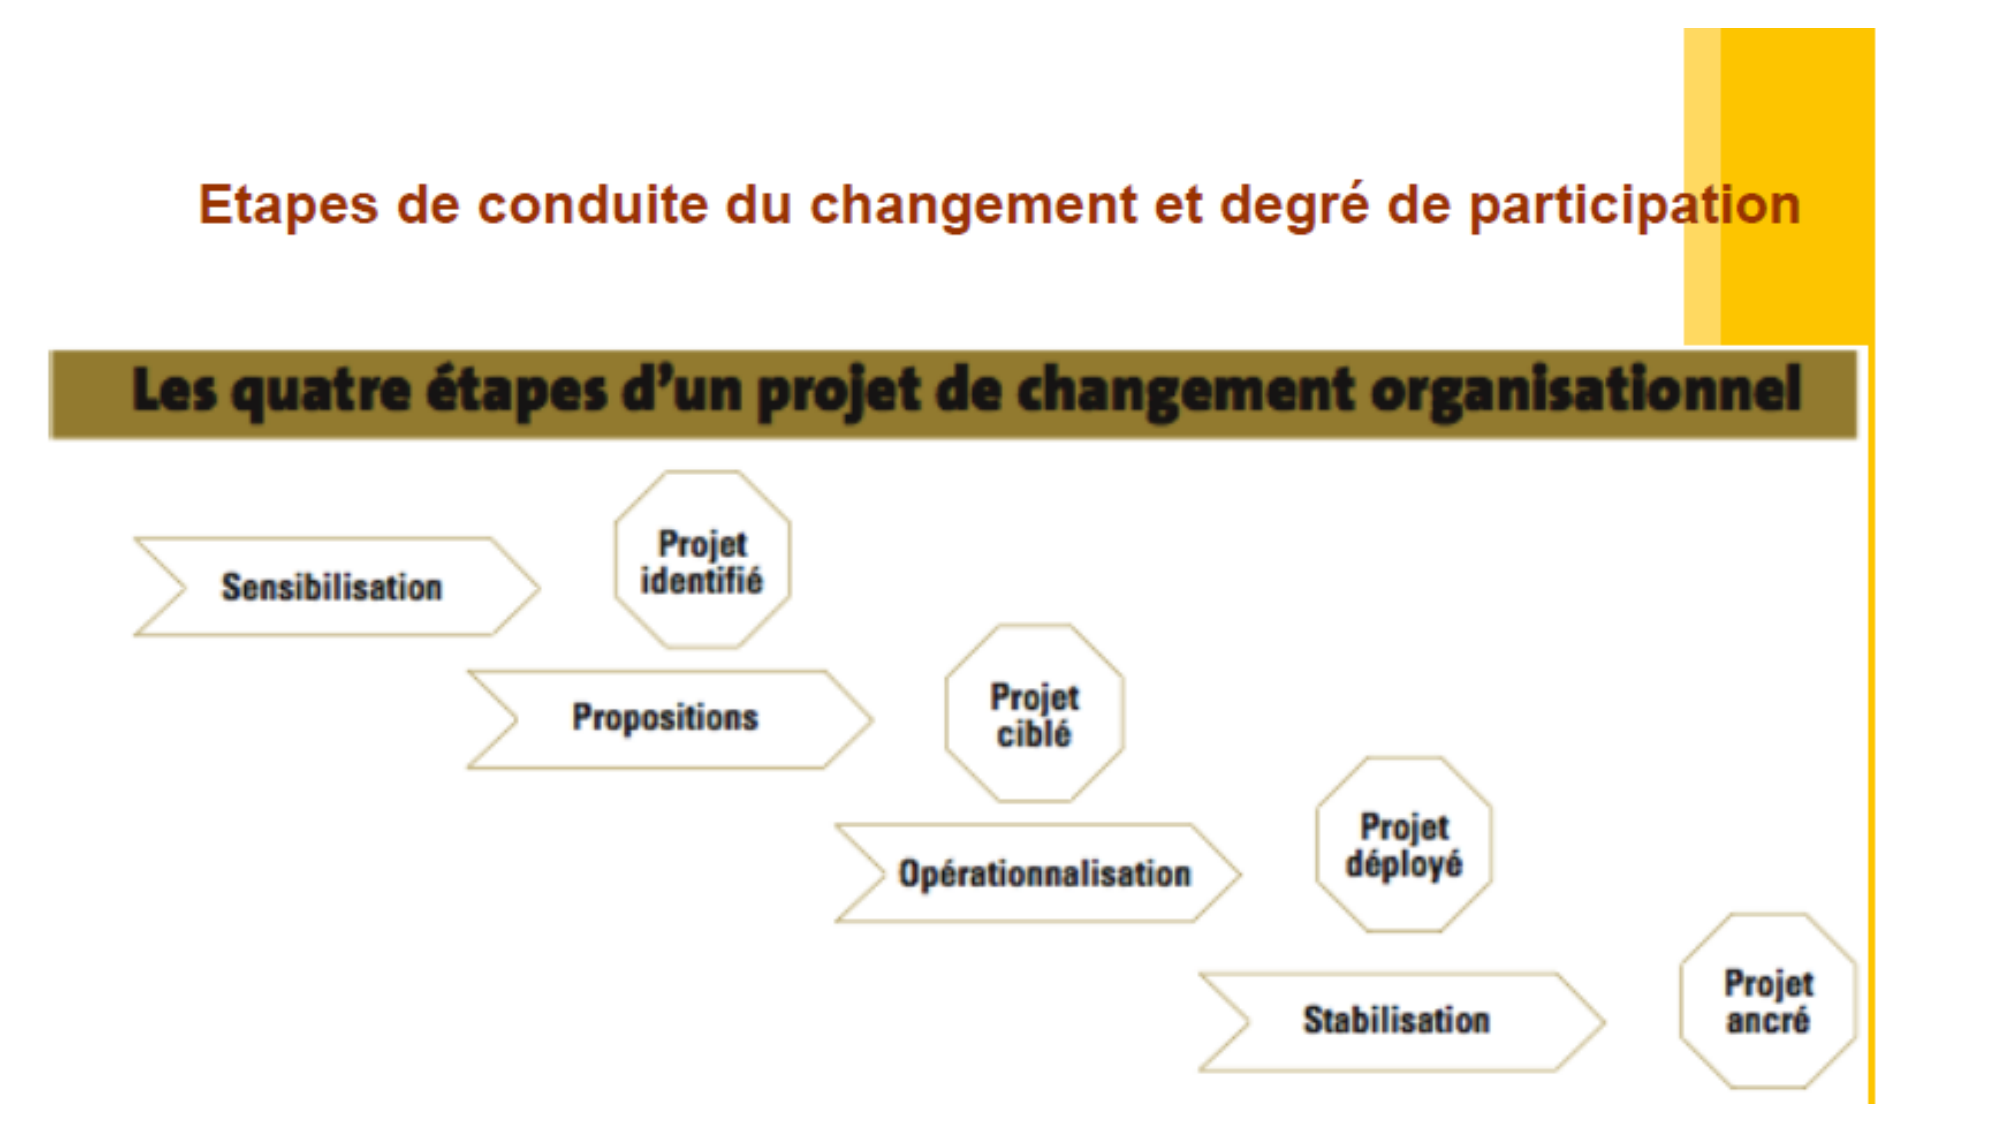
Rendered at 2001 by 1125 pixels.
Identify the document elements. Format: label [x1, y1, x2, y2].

picture [26, 28, 1885, 1104]
